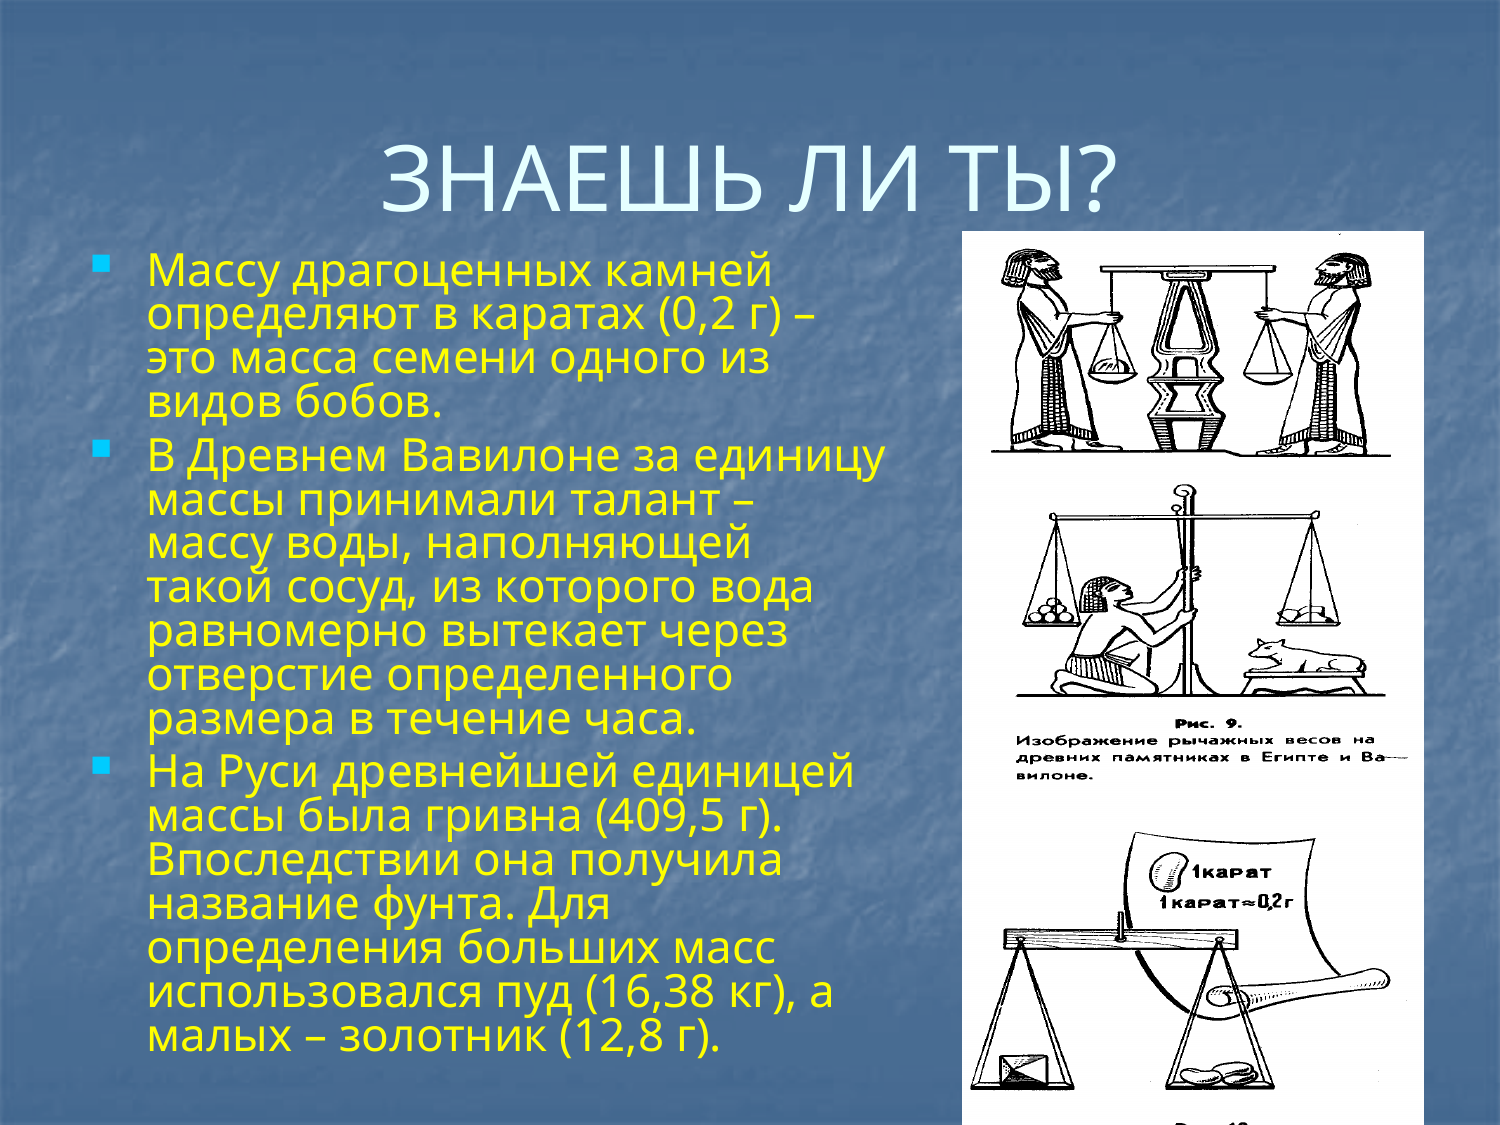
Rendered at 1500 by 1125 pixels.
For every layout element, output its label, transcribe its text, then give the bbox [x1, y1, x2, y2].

title ЗНАЕШЬ ЛИ ТЫ? [74, 62, 1426, 288]
list Массу драгоценных камней определяют в каратах (0,2 г) – это масса семени одного из видов бобов. В Древнем Вавилоне за единицу массы принимали талант – массу воды, наполняющей такой сосуд, из которого вода равномерно вытекает через отверстие определенного размера в течение часа. На Руси древнейшей единицей массы была гривна (409,5 г). Впоследствии она получила название фунта. Для определения больших масс использовался пуд (16,38 кг), а малых – золотник (12,8 г). [74, 243, 904, 1071]
picture [962, 231, 1424, 1125]
